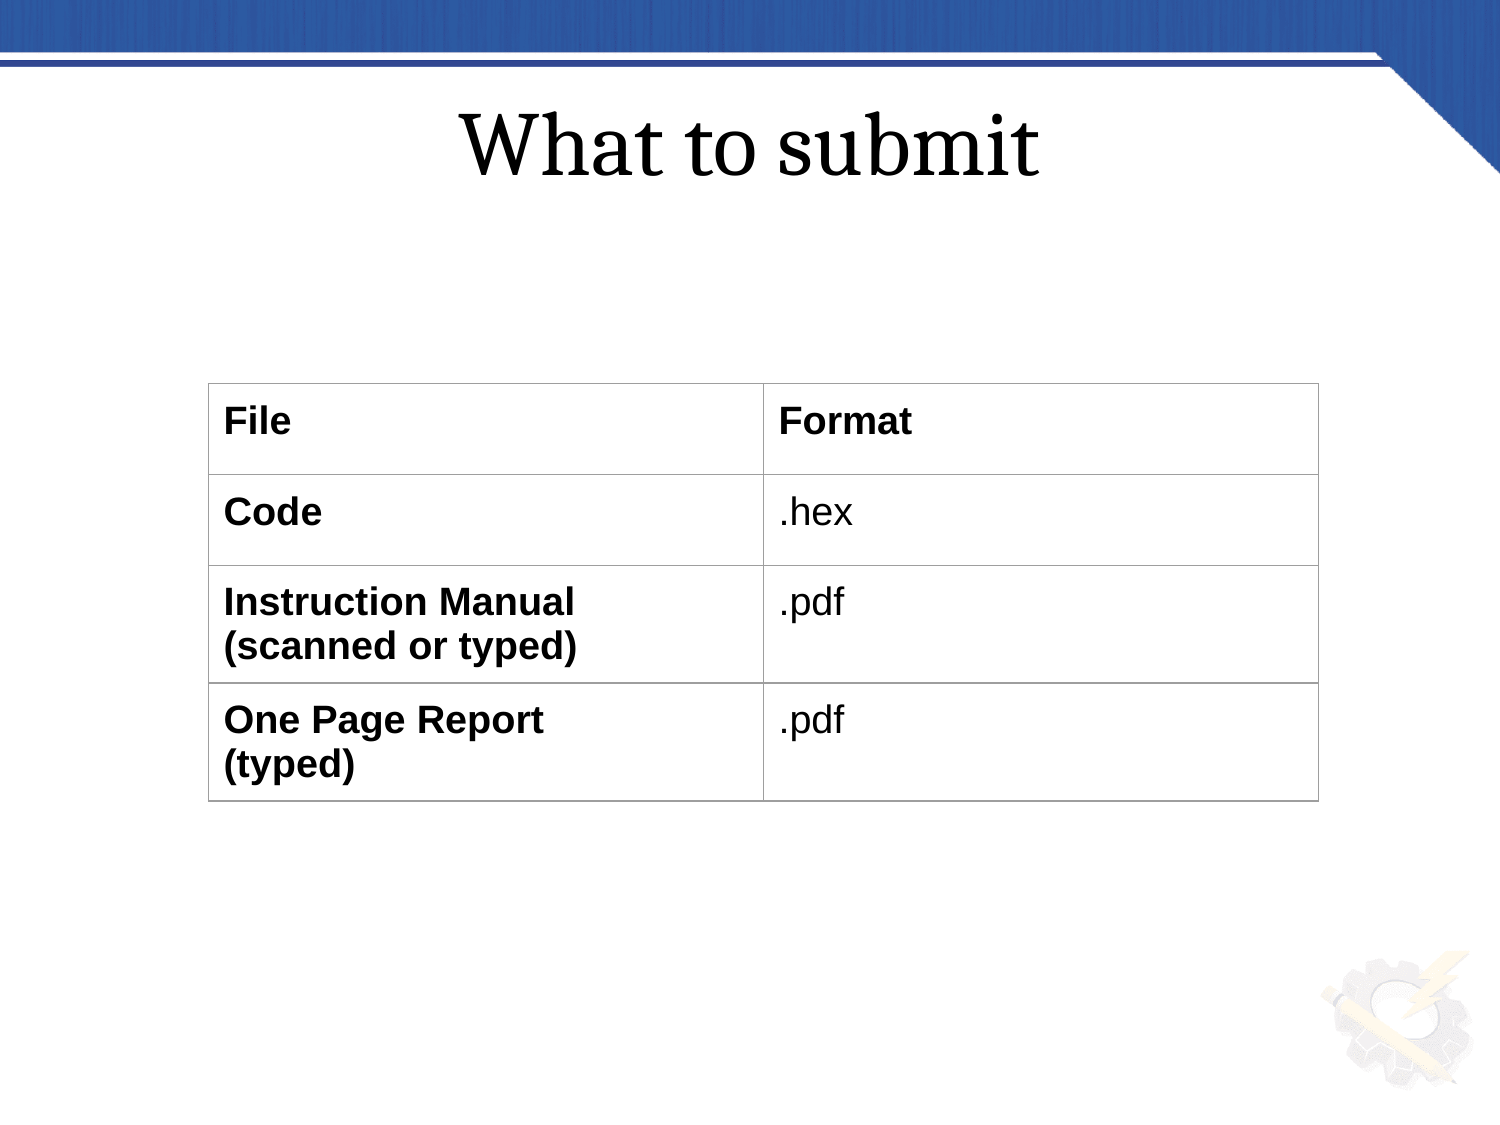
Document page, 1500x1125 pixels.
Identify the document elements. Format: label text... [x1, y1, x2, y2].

table_cell Instruction Manual (scanned or typed) [209, 566, 763, 682]
table_cell .hex [764, 475, 1318, 565]
table_cell Code [209, 475, 763, 565]
list [75, 262, 1425, 1005]
table_cell .pdf [764, 684, 1318, 800]
title What to submit [75, 45, 1425, 233]
table_header File [209, 384, 763, 474]
picture [0, 0, 1500, 1125]
table_header Format [764, 384, 1318, 474]
table_cell .pdf [764, 566, 1318, 682]
table_cell One Page Report (typed) [209, 684, 763, 800]
